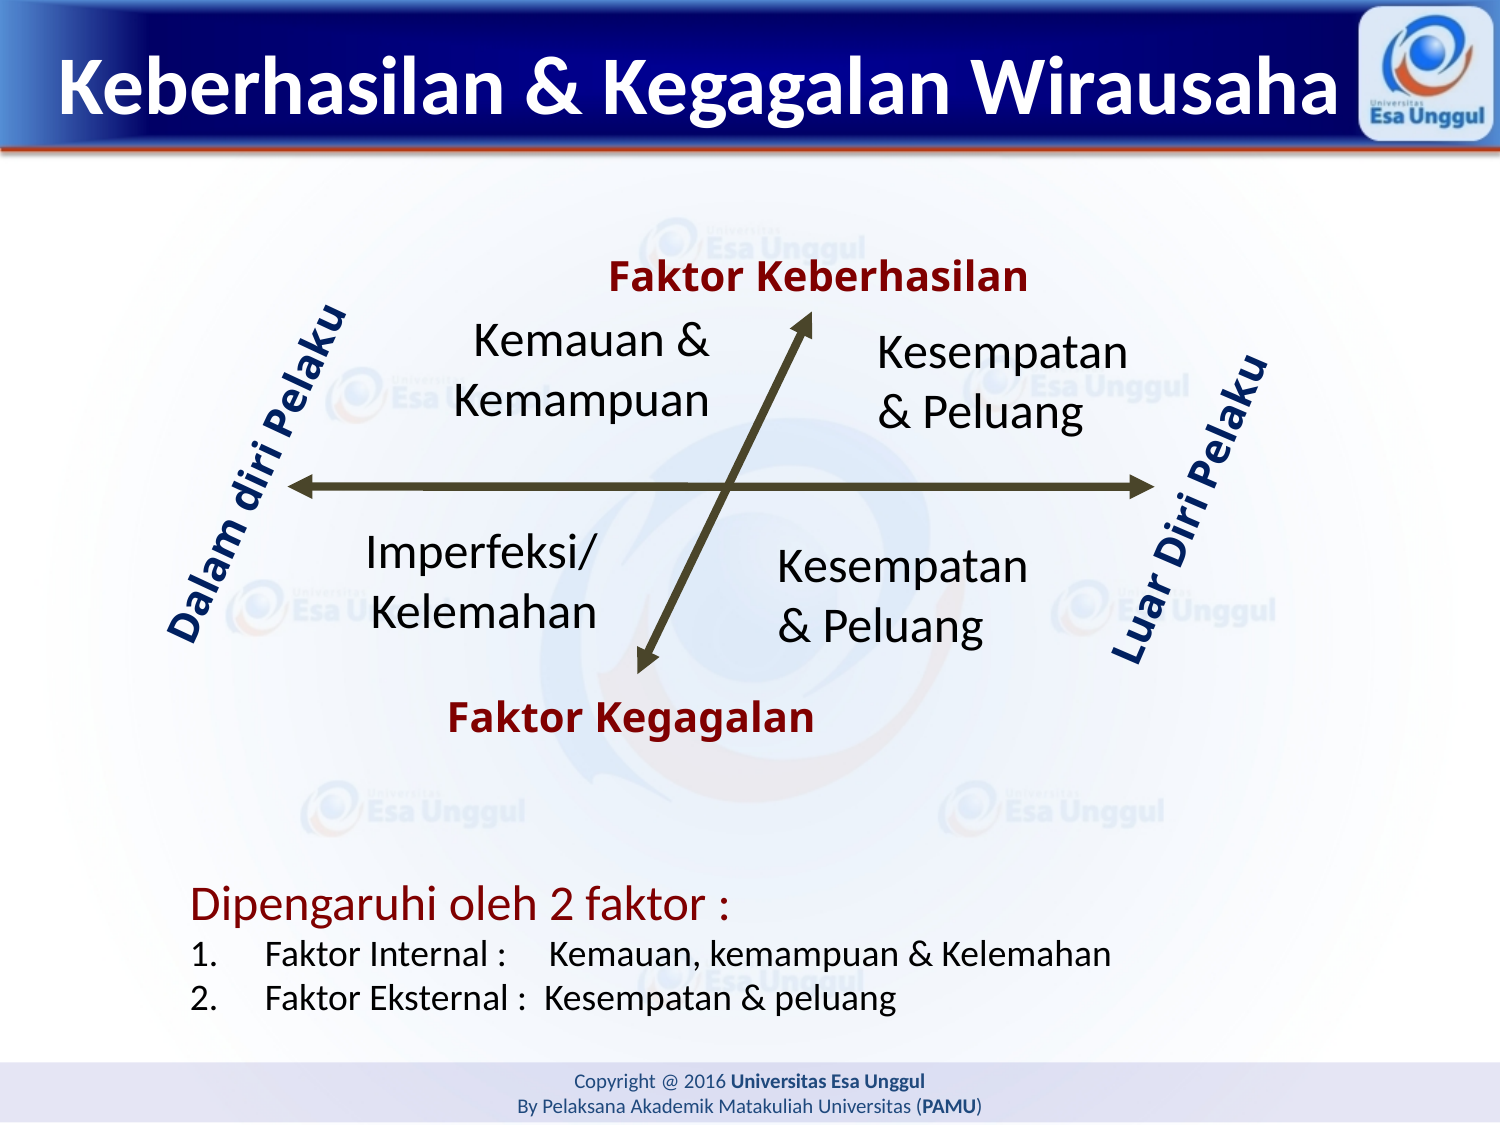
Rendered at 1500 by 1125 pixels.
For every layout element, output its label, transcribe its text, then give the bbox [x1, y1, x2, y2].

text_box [222, 199, 1222, 784]
title Keberhasilan & Kegagalan Wirausaha [37, 24, 1363, 138]
picture [0, 0, 1500, 1125]
text_box Dipengaruhi oleh 2 faktor : Faktor Internal : Kemauan, kemampuan & Kelemahan Faktor Eksternal : Kesempatan & peluang [174, 874, 1300, 1038]
